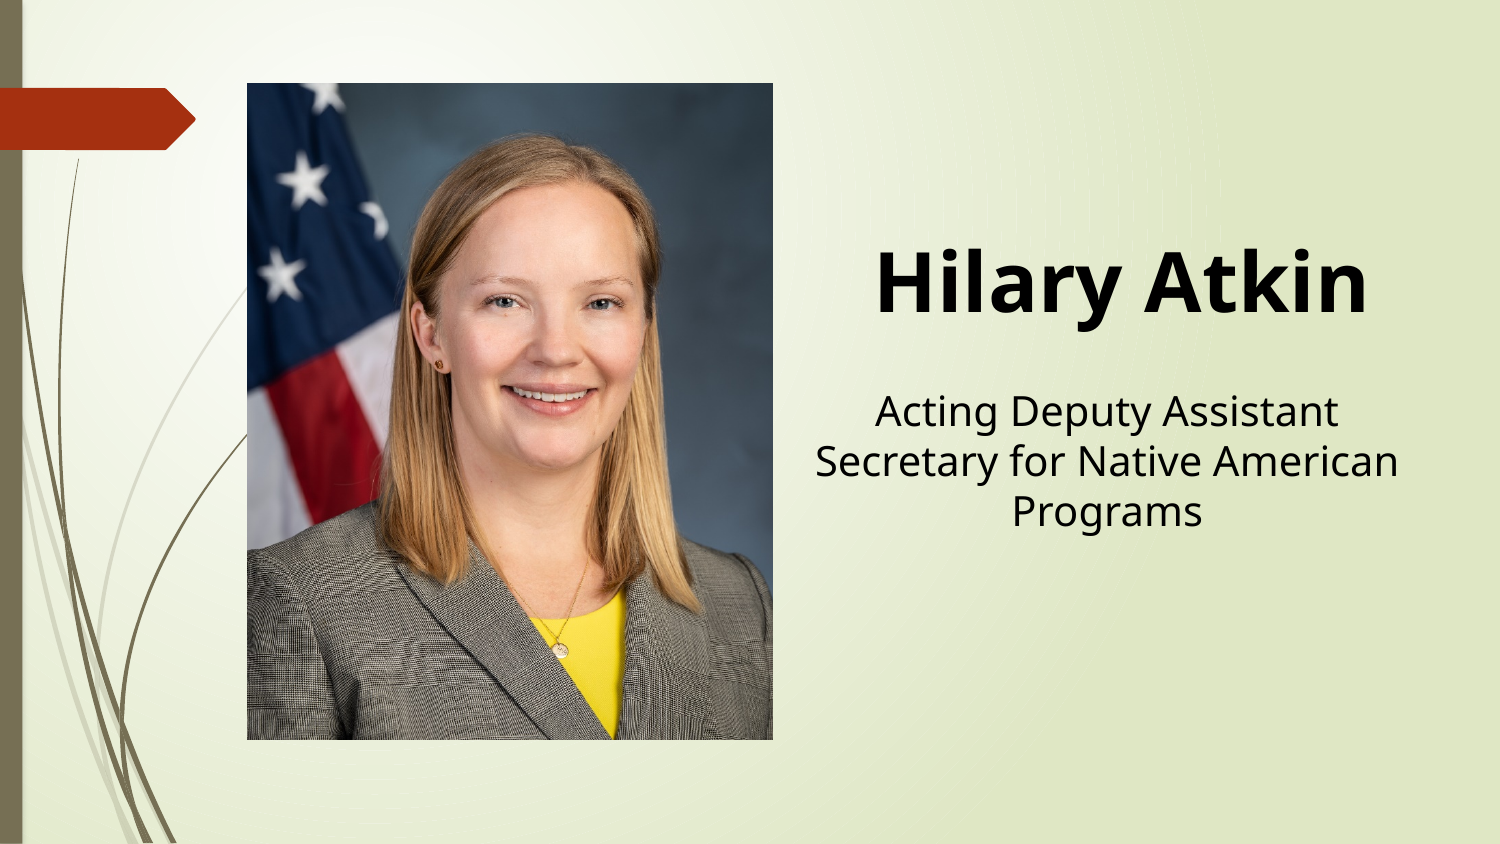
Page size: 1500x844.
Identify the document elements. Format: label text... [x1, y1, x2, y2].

text_box Hilary Atkin [799, 192, 1416, 343]
text_box Acting Deputy Assistant Secretary for Native American Programs [783, 377, 1432, 542]
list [247, 83, 773, 740]
